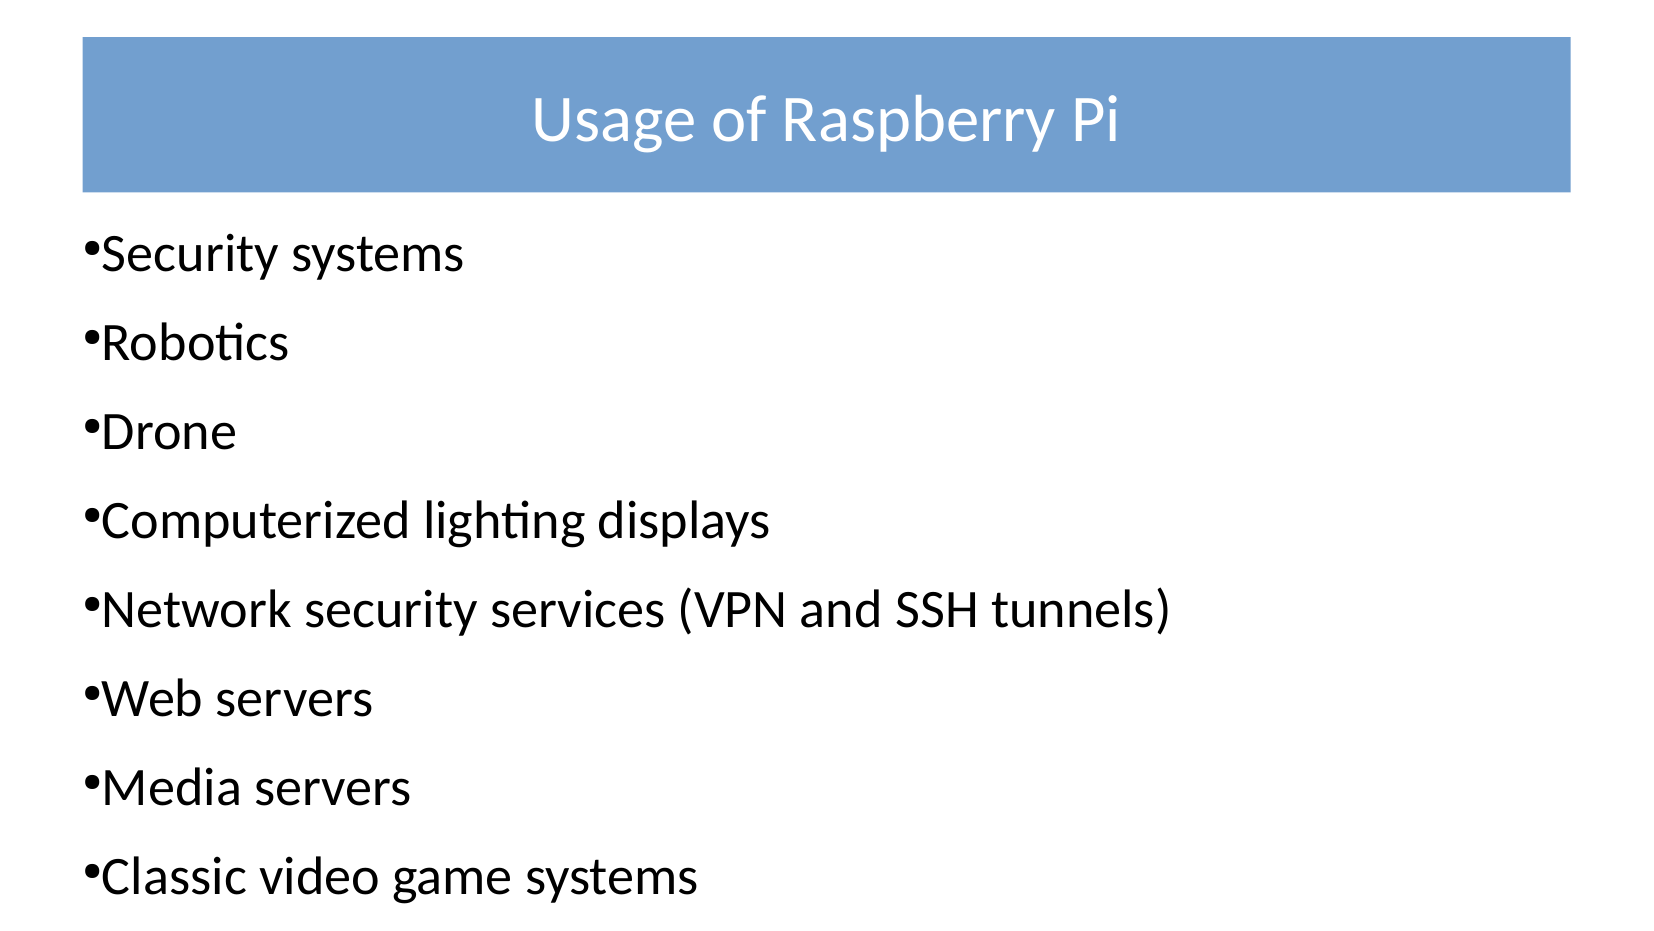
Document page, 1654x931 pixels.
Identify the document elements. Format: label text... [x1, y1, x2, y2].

list Security systems Robotics Drone Computerized lighting displays Network security services (VPN and SSH tunnels) Web servers Media servers Classic video game systems [82, 217, 1571, 757]
title Usage of Raspberry Pi [82, 37, 1571, 193]
